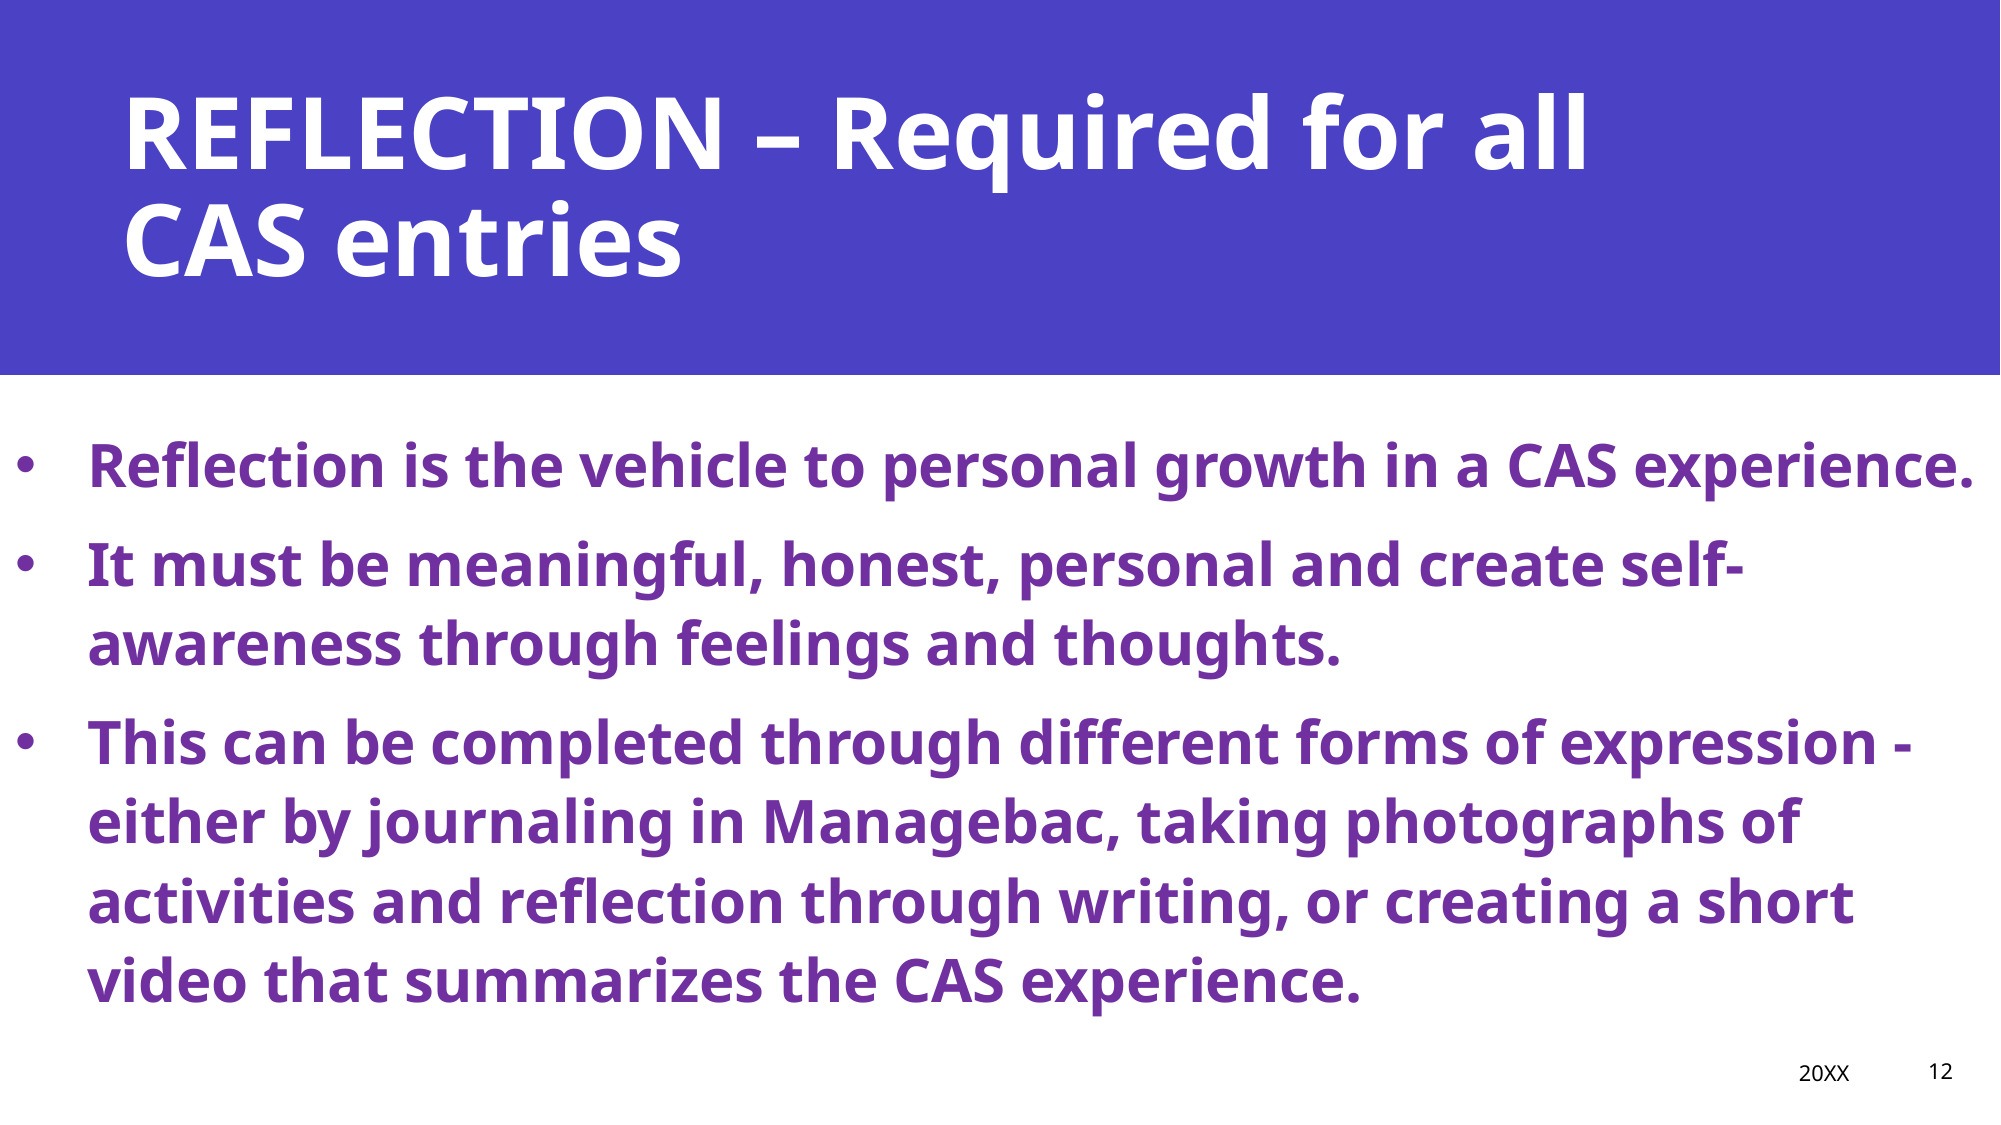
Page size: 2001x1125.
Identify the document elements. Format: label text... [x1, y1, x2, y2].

list Reflection is the vehicle to personal growth in a CAS experience. It must be meaningful, honest, personal and create self-awareness through feelings and thoughts. This can be completed through different forms of expression - either by journaling in Managebac, taking photographs of activities and reflection through writing, or creating a short video that summarizes the CAS experience. [0, 413, 2000, 1103]
title REFLECTION – Required for all CAS entries [106, 59, 1669, 307]
slide_number 20XX [1150, 1042, 1864, 1103]
slide_number 12 [1864, 1042, 1968, 1103]
